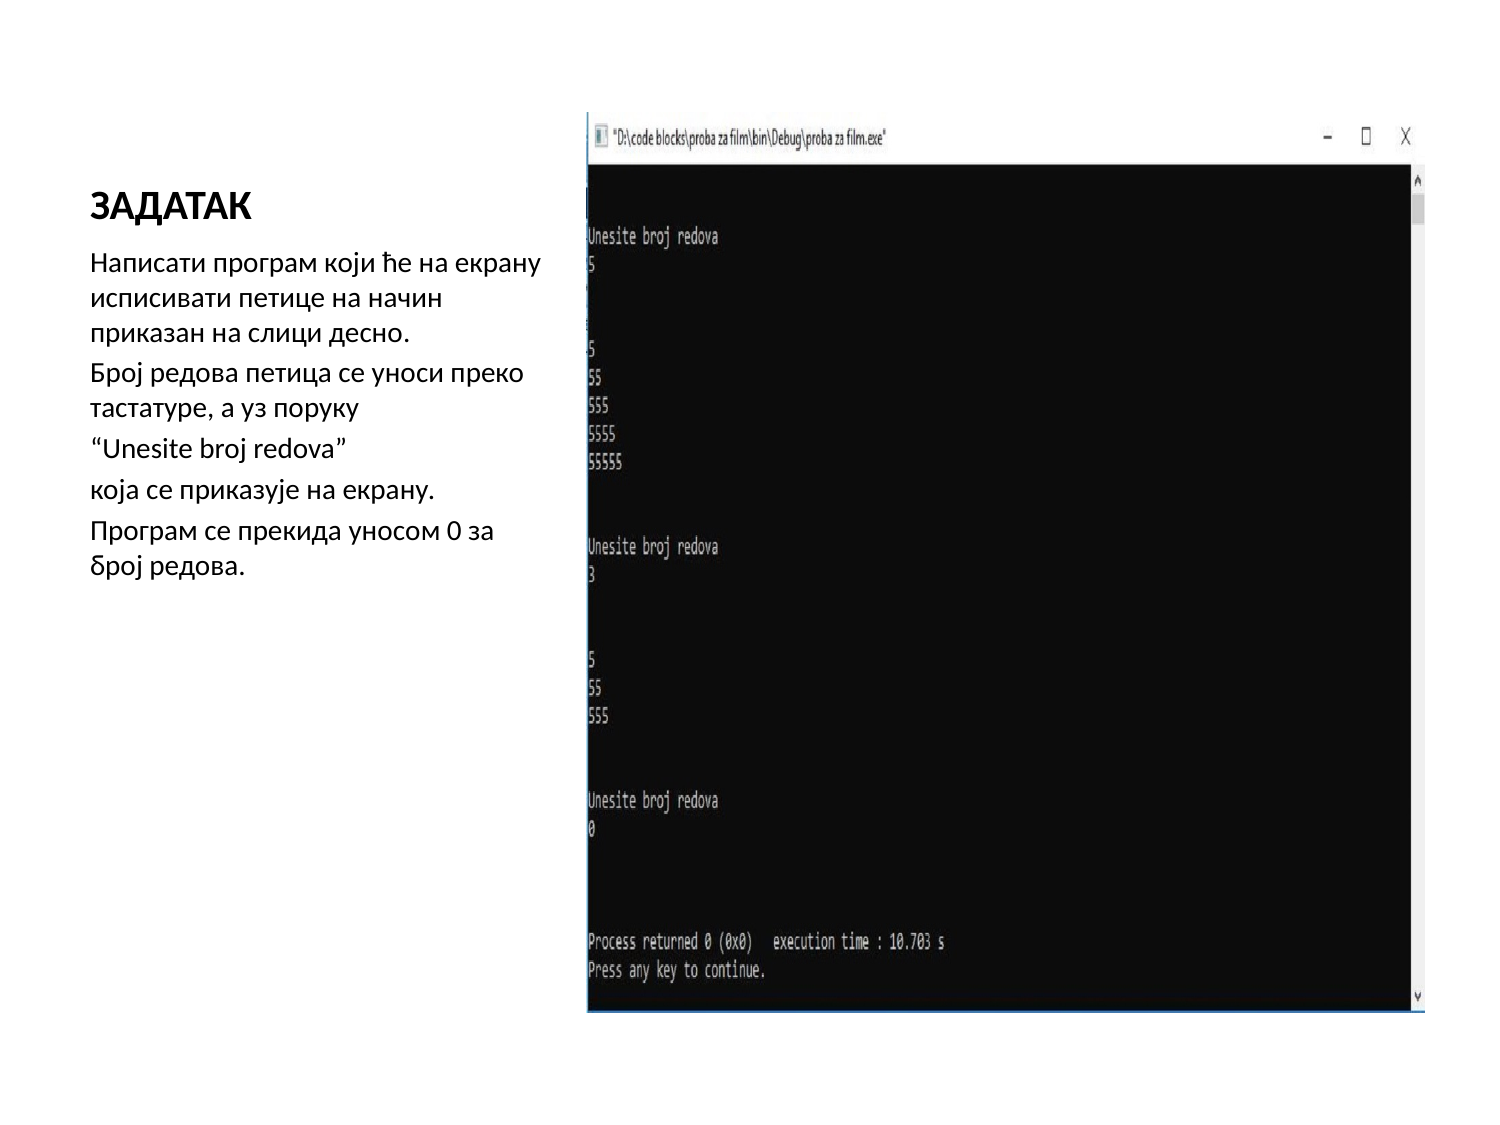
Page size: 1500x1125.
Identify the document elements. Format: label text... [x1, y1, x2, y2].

list Написати програм који ће на екрану исписивати петице на начин приказан на слици десно. Број редова петица се уноси преко тастатуре, а уз поруку “Unesite broj redova” која се приказује на екрану. Програм се прекида уносом 0 за број редова. [75, 235, 569, 1005]
title ЗАДАТАК [75, 44, 569, 235]
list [586, 112, 1426, 1013]
